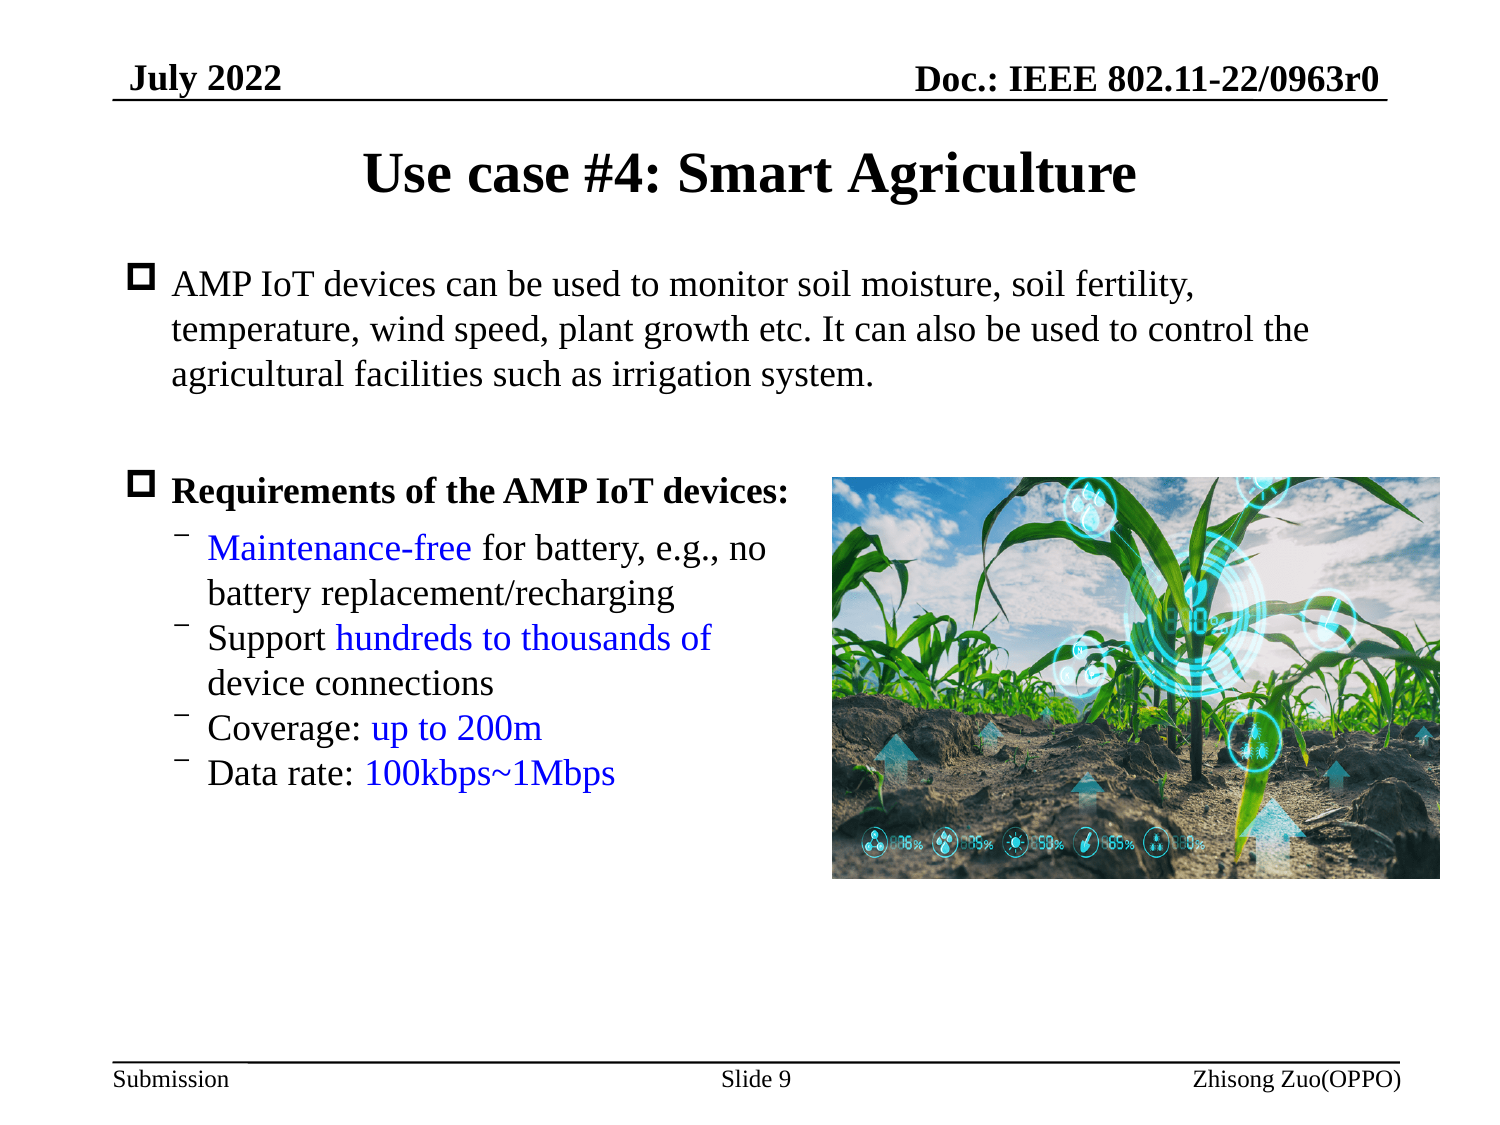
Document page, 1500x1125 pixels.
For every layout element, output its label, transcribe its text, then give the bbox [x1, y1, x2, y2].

text_box Requirements of the AMP IoT devices: Maintenance-free for battery, e.g., no battery replacement/recharging Support hundreds to thousands of device connections Coverage: up to 200m Data rate: 100kbps~1Mbps [109, 458, 829, 846]
text_box AMP IoT devices can be used to monitor soil moisture, soil fertility, temperature, wind speed, plant growth etc. It can also be used to control the agricultural facilities such as irrigation system. [109, 251, 1388, 401]
text_box Doc.: IEEE 802.11-22/0963r0 [899, 46, 1413, 107]
slide_number Slide 9 [712, 1061, 800, 1093]
picture [831, 477, 1440, 880]
title Use case #4: Smart Agriculture [112, 112, 1388, 226]
footer Zhisong Zuo(OPPO) [949, 1061, 1402, 1093]
text_box July 2022 [114, 45, 493, 100]
